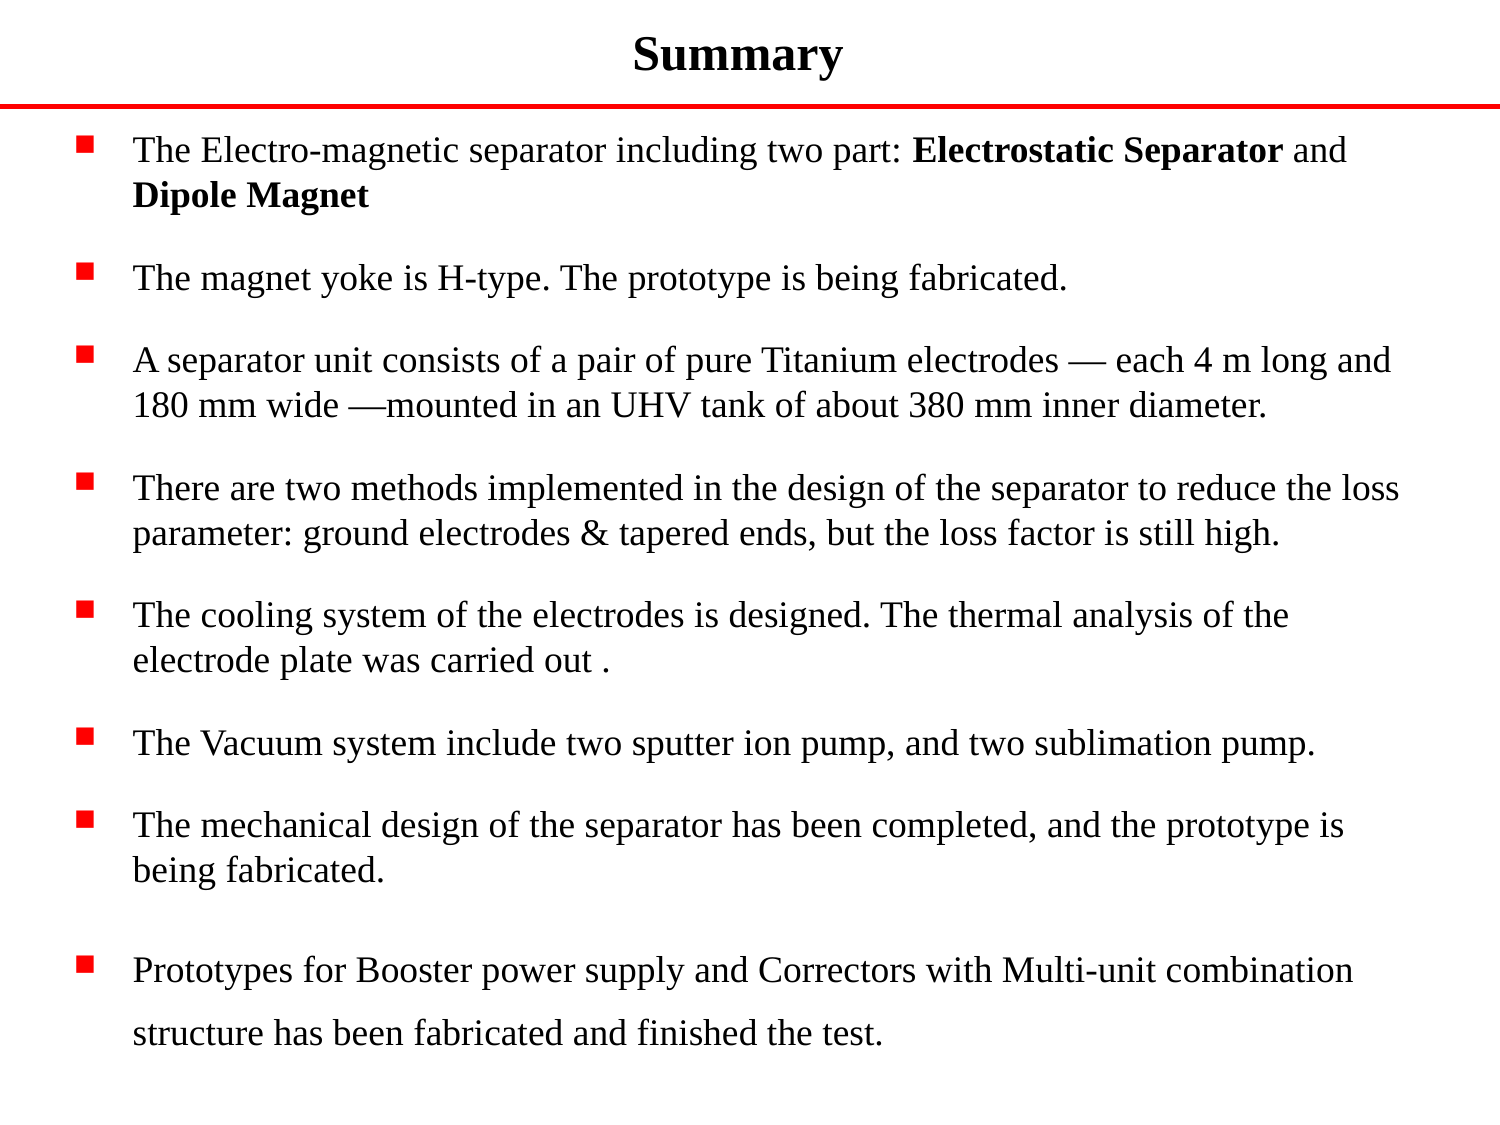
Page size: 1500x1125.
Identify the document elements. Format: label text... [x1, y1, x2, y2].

text_box The Electro-magnetic separator including two part: Electrostatic Separator and Dipole Magnet The magnet yoke is H-type. The prototype is being fabricated. A separator unit consists of a pair of pure Titanium electrodes — each 4 m long and 180 mm wide —mounted in an UHV tank of about 380 mm inner diameter. There are two methods implemented in the design of the separator to reduce the loss parameter: ground electrodes & tapered ends, but the loss factor is still high. The cooling system of the electrodes is designed. The thermal analysis of the electrode plate was carried out . The Vacuum system include two sputter ion pump, and two sublimation pump. The mechanical design of the separator has been completed, and the prototype is being fabricated. Prototypes for Booster power supply and Correctors with Multi-unit combination structure has been fabricated and finished the test. [58, 118, 1418, 1122]
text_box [666, 349, 818, 380]
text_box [707, 347, 859, 378]
text_box Summary [58, 0, 1418, 101]
